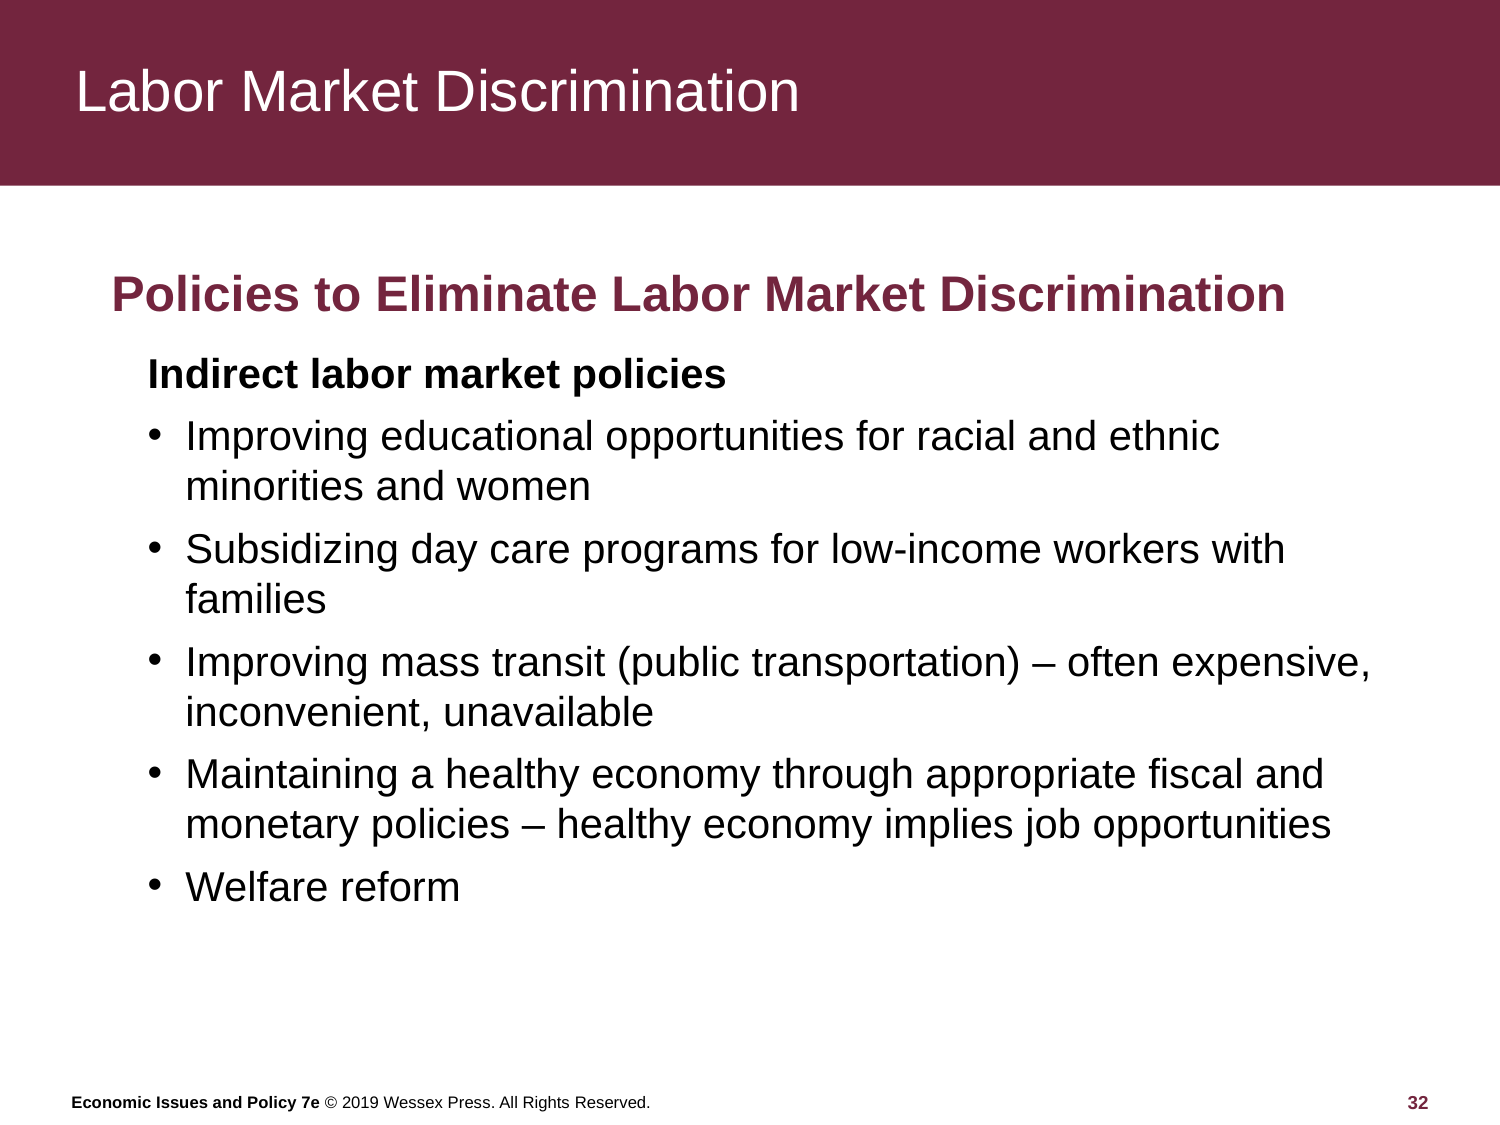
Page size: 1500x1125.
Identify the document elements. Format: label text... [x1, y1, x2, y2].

title Labor Market Discrimination [0, 0, 1500, 186]
list Policies to Eliminate Labor Market Discrimination Indirect labor market policies Improving educational opportunities for racial and ethnic minorities and women Subsidizing day care programs for low-income workers with families Improving mass transit (public transportation) – often expensive, inconvenient, unavailable Maintaining a healthy economy through appropriate fiscal and monetary policies – healthy economy implies job opportunities Welfare reform [109, 261, 1392, 1014]
